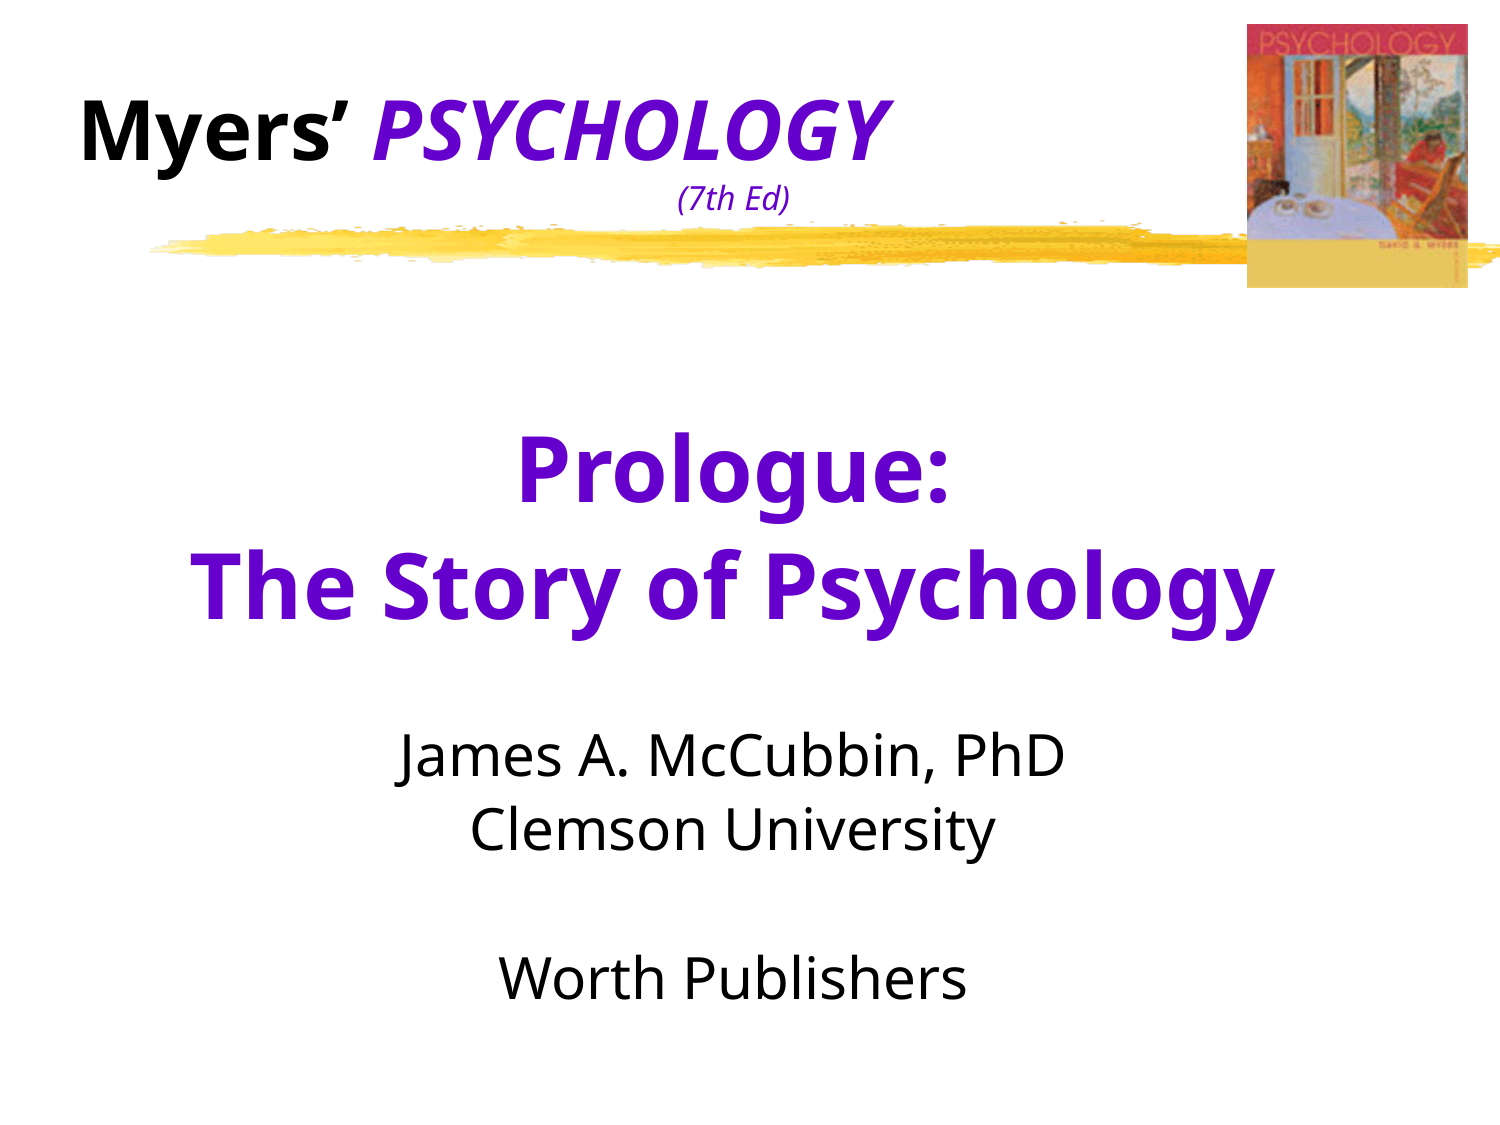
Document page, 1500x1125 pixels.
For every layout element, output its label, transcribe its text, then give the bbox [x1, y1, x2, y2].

picture [150, 24, 1500, 288]
list Prologue: The Story of Psychology James A. McCubbin, PhD Clemson University Worth Publishers [62, 287, 1405, 1035]
title Myers’ PSYCHOLOGY (7th Ed) [62, 37, 1209, 226]
